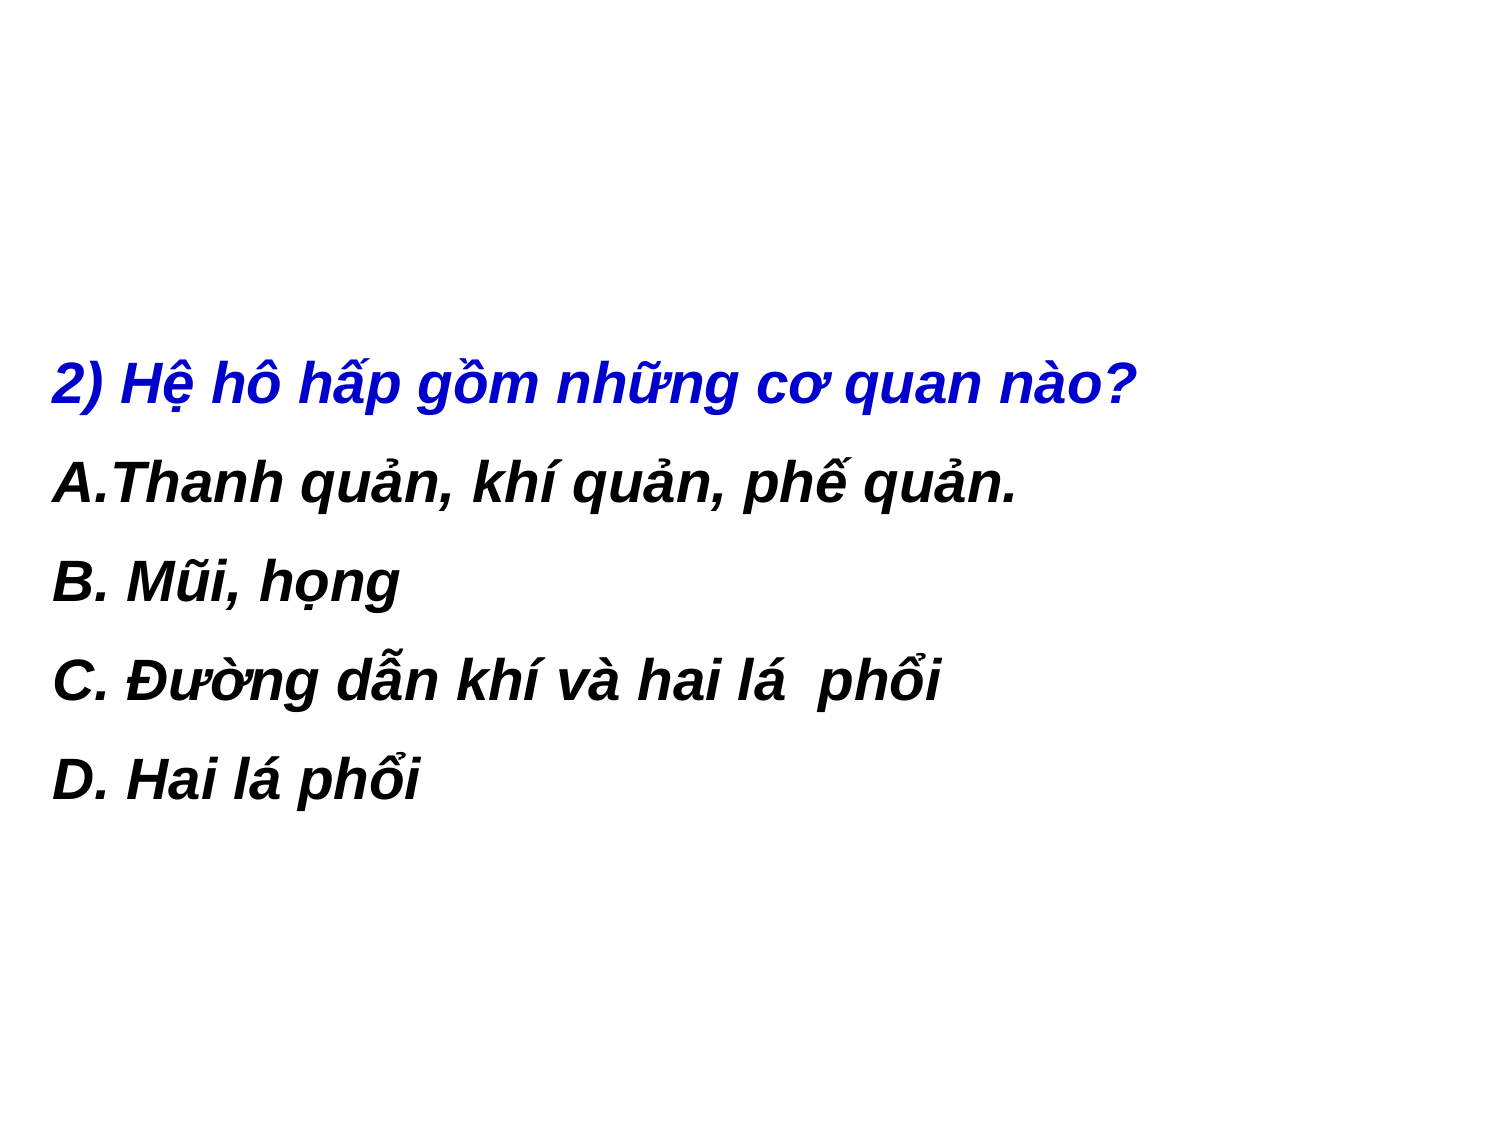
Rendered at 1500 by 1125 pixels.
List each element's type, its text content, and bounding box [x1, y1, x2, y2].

text_box 2) Hệ hô hấp gồm những cơ quan nào? Thanh quản, khí quản, phế quản. B. Mũi, họng C. Đường dẫn khí và hai lá phổi D. Hai lá phổi [37, 337, 1500, 819]
